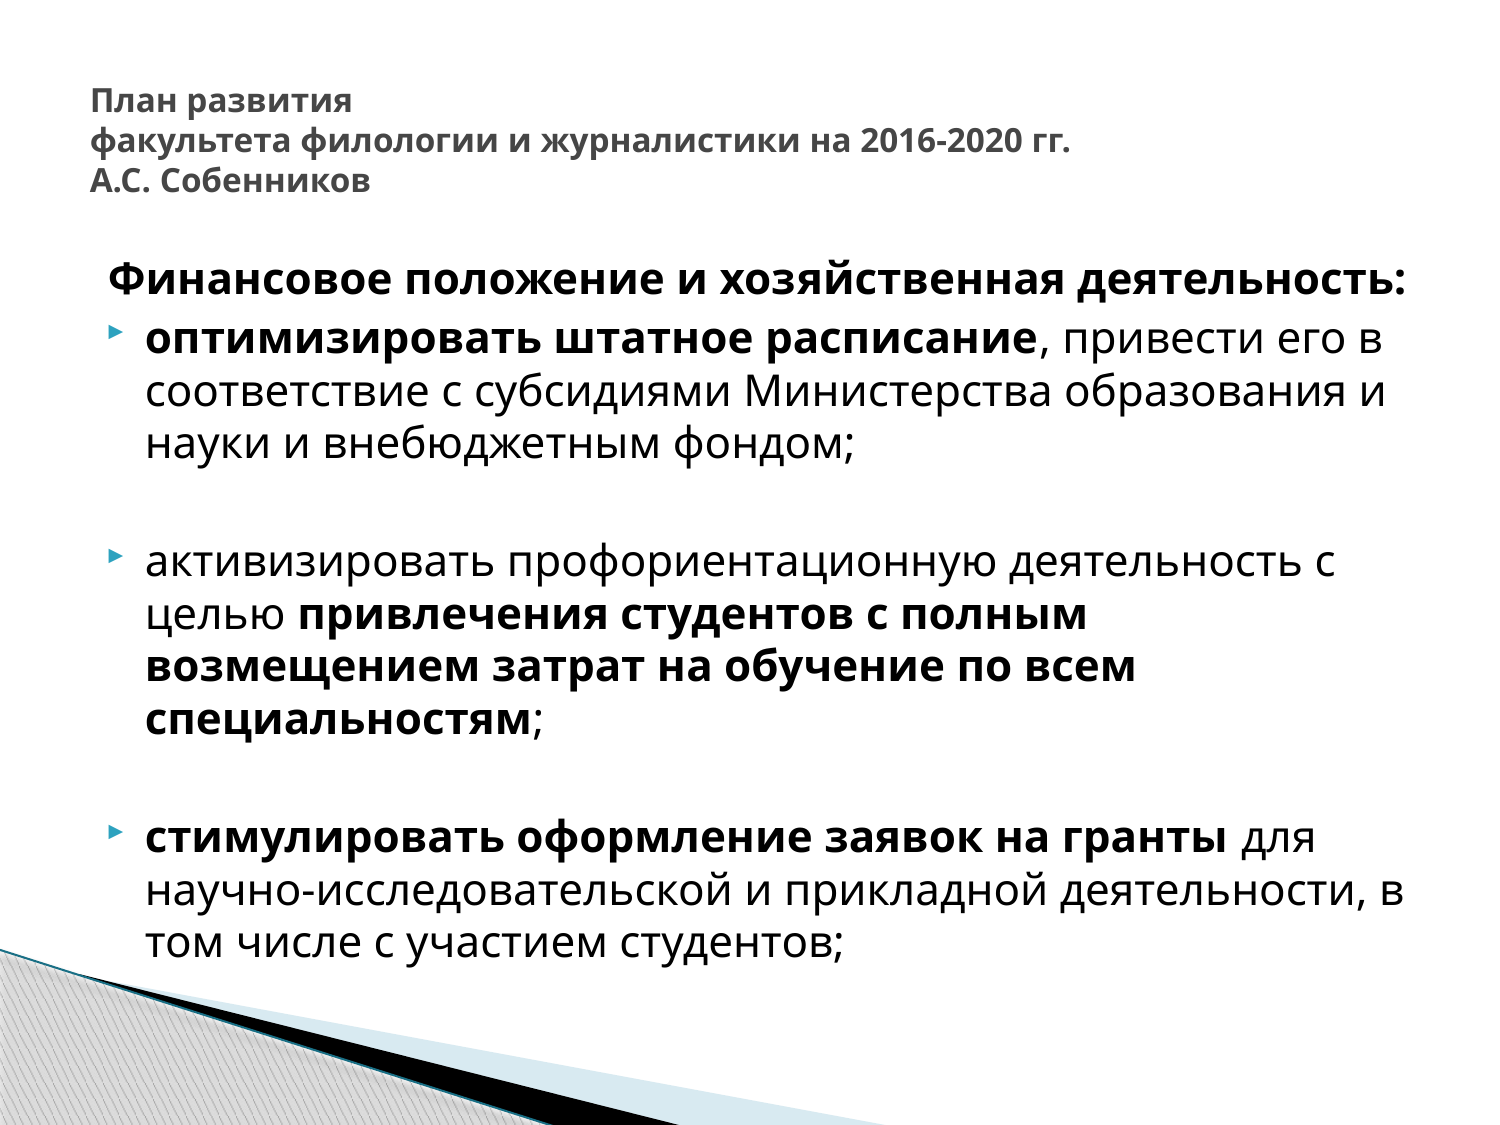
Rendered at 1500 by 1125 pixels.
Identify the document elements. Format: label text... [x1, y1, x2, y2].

list Финансовое положение и хозяйственная деятельность: оптимизировать штатное расписание, привести его в соответствие с субсидиями Министерства образования и науки и внебюджетным фондом; активизировать профориентационную деятельность с целью привлечения студентов с полным возмещением затрат на обучение по всем специальностям; стимулировать оформление заявок на гранты для научно-исследовательской и прикладной деятельности, в том числе с участием студентов; [75, 243, 1425, 986]
title План развития факультета филологии и журналистики на 2016-2020 гг. А.С. Собенников [75, 45, 1425, 233]
